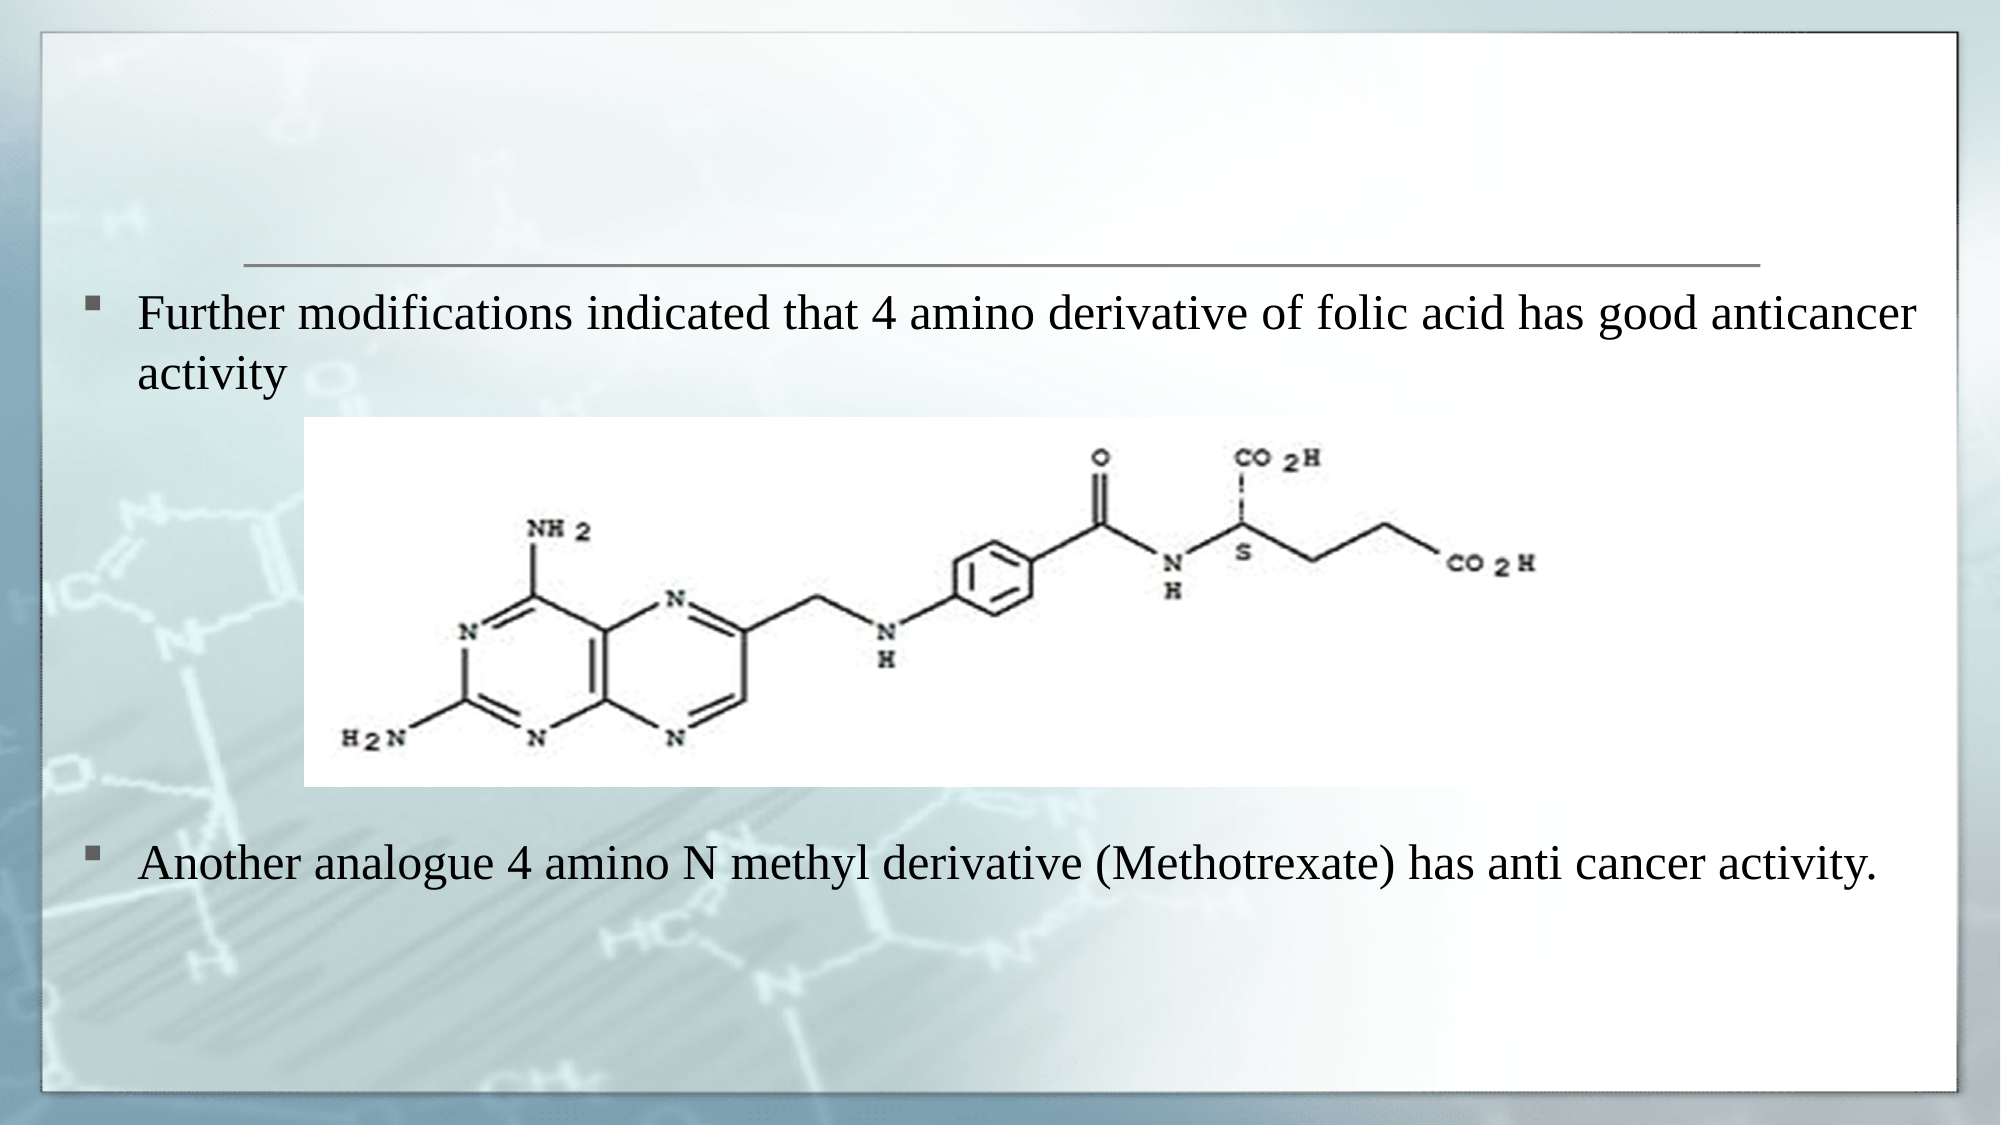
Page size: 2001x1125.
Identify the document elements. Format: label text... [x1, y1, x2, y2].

list Further modifications indicated that 4 amino derivative of folic acid has good anticancer activity Another analogue 4 amino N methyl derivative (Methotrexate) has anti cancer activity. [66, 272, 1934, 823]
picture [0, 0, 2001, 1125]
